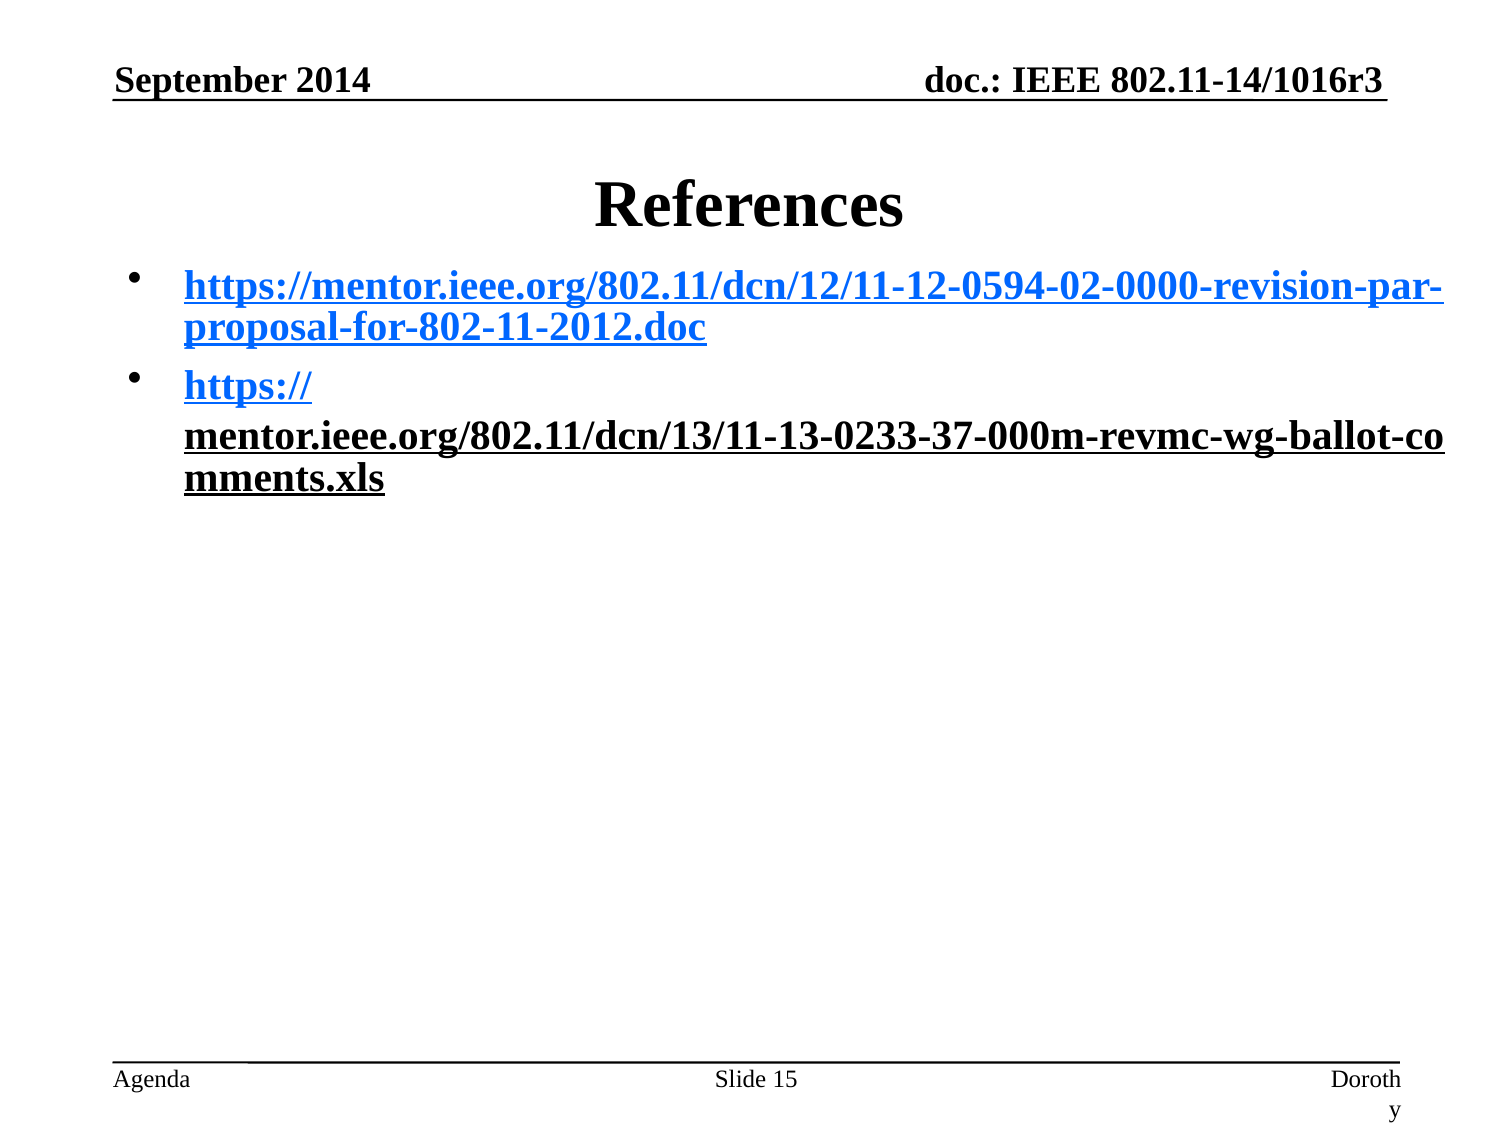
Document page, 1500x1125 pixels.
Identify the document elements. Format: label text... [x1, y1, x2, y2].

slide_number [114, 54, 425, 100]
list https://mentor.ieee.org/802.11/dcn/12/11-12-0594-02-0000-revision-par-proposal-for-802-11-2012.doc https://mentor.ieee.org/802.11/dcn/13/11-13-0233-37-000m-revmc-wg-ballot-comments.xls [112, 249, 1463, 1125]
title References [112, 112, 1388, 249]
